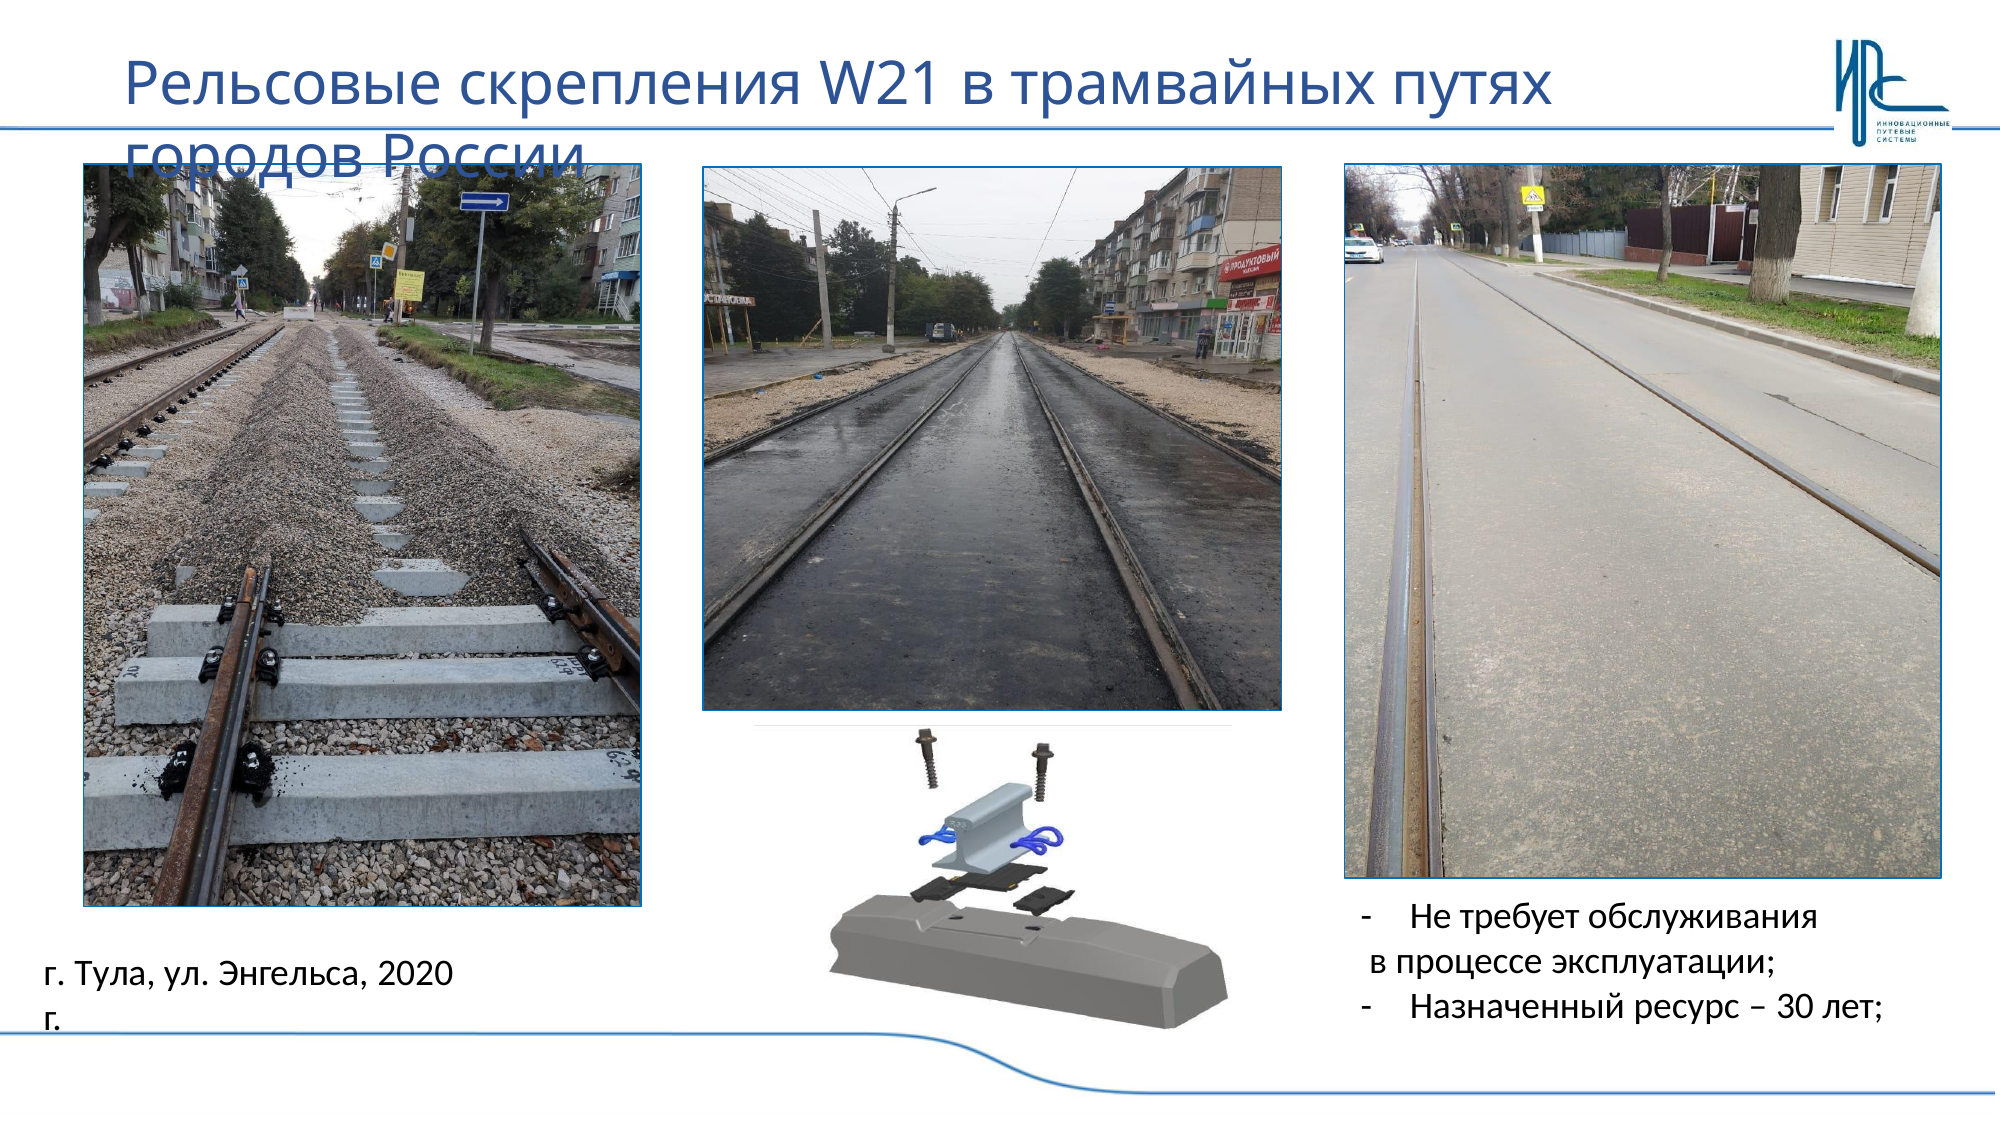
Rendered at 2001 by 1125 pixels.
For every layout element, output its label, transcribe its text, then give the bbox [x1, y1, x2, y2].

picture [1730, 38, 2000, 151]
title Рельсовые скрепления W21 в трамвайных путях городов России [121, 42, 1730, 160]
picture [0, 122, 121, 135]
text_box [0, 163, 1996, 1115]
